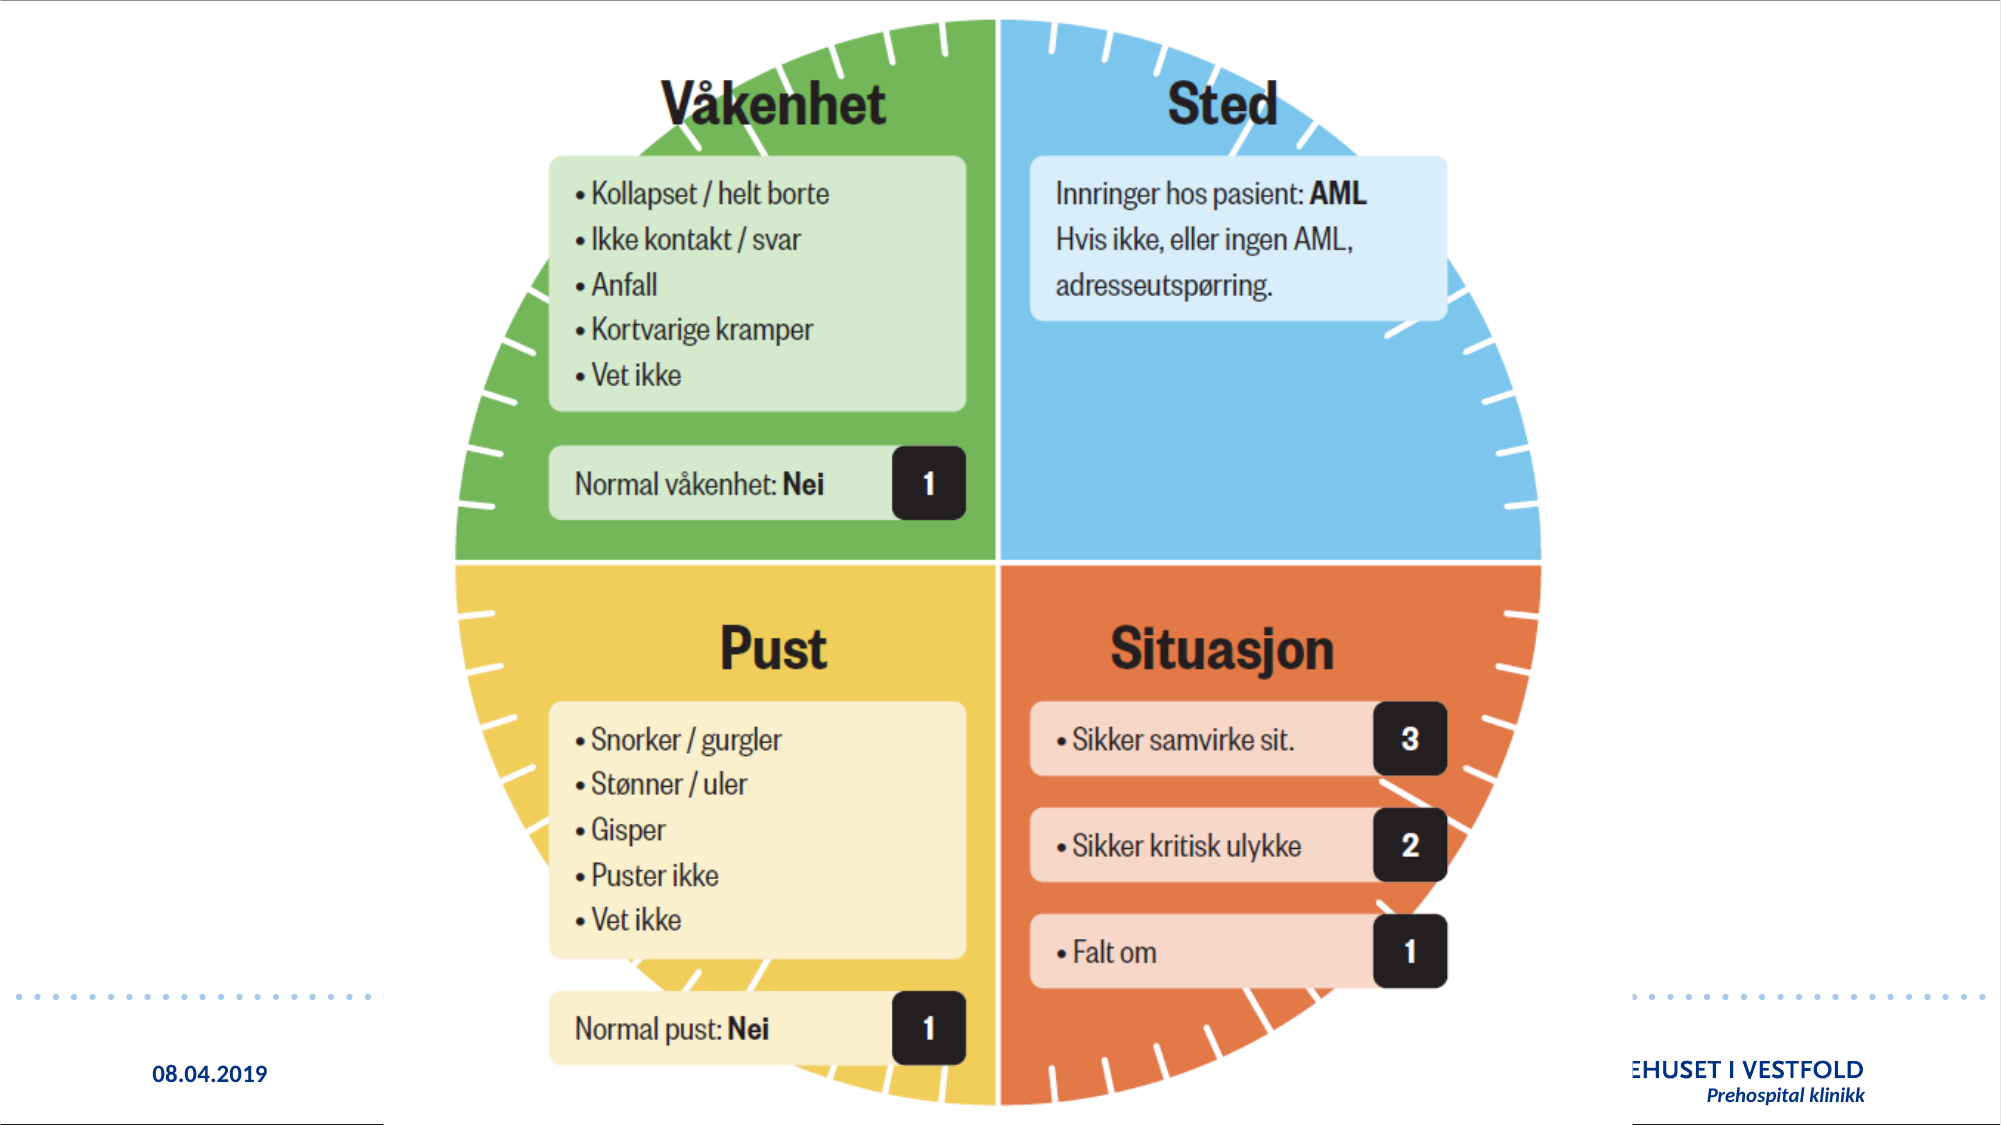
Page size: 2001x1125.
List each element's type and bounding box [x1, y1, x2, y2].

picture [0, 0, 2001, 1125]
slide_number [137, 1042, 383, 1103]
